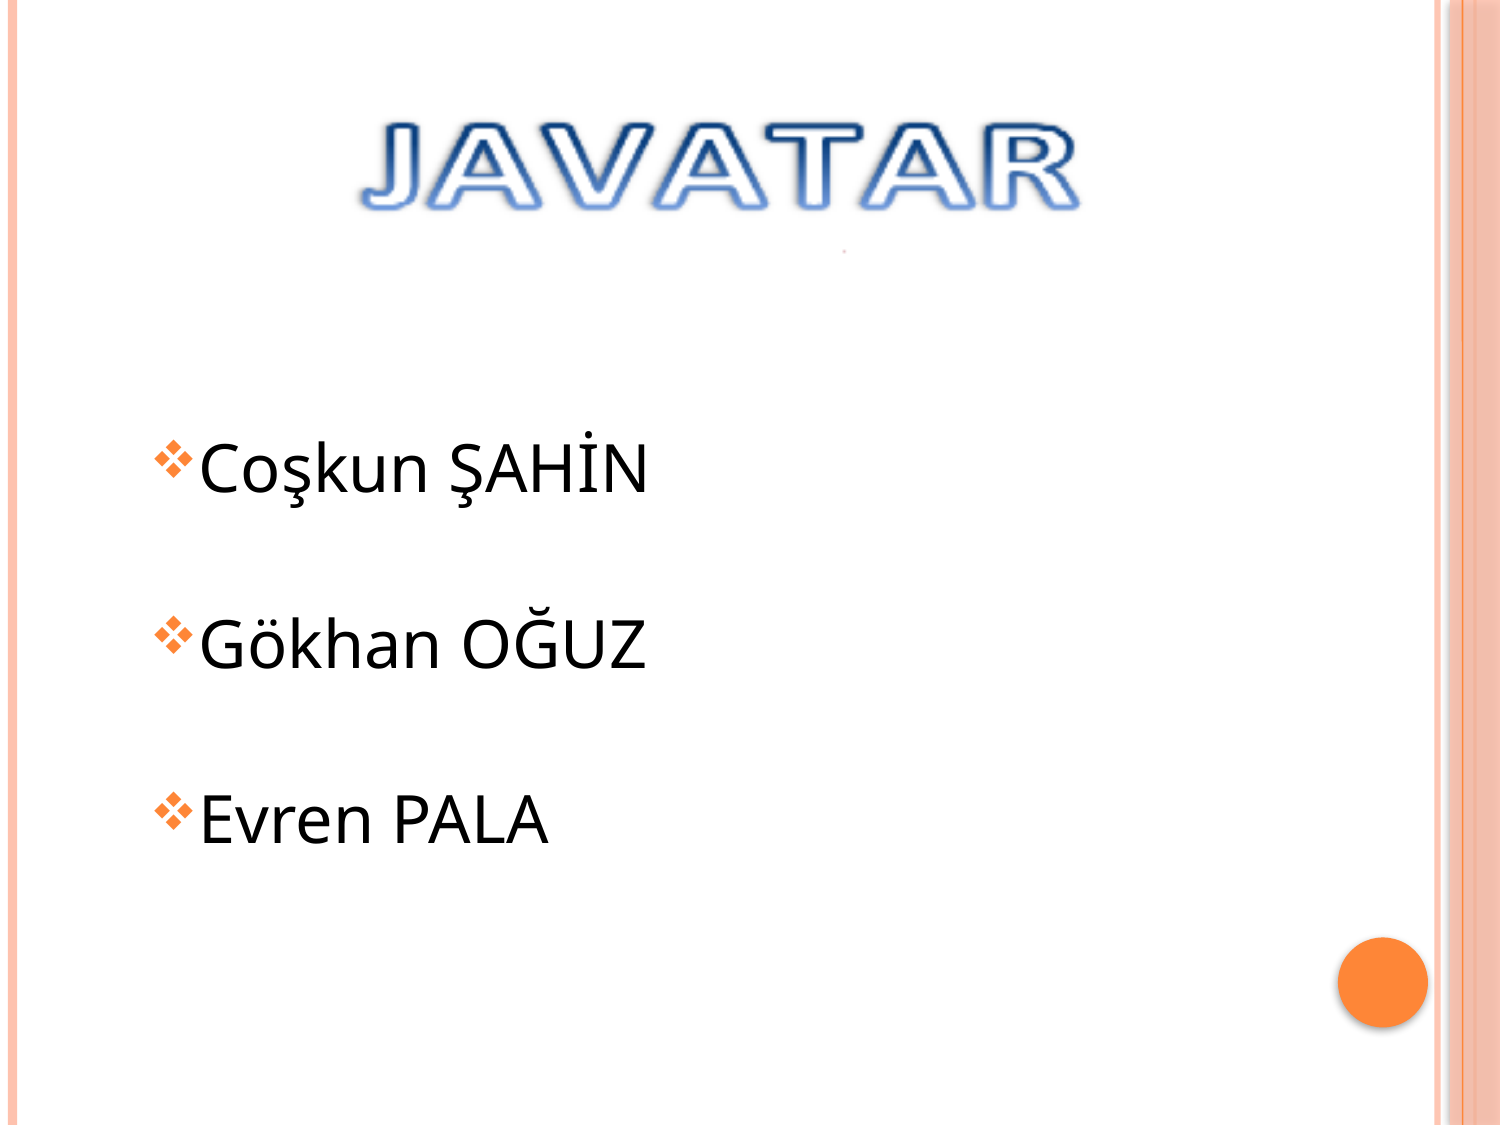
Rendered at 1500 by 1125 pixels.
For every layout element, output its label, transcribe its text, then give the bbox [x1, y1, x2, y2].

list Coşkun ŞAHİN Gökhan OĞUZ Evren PALA [75, 262, 1300, 1062]
picture [347, 101, 1093, 268]
